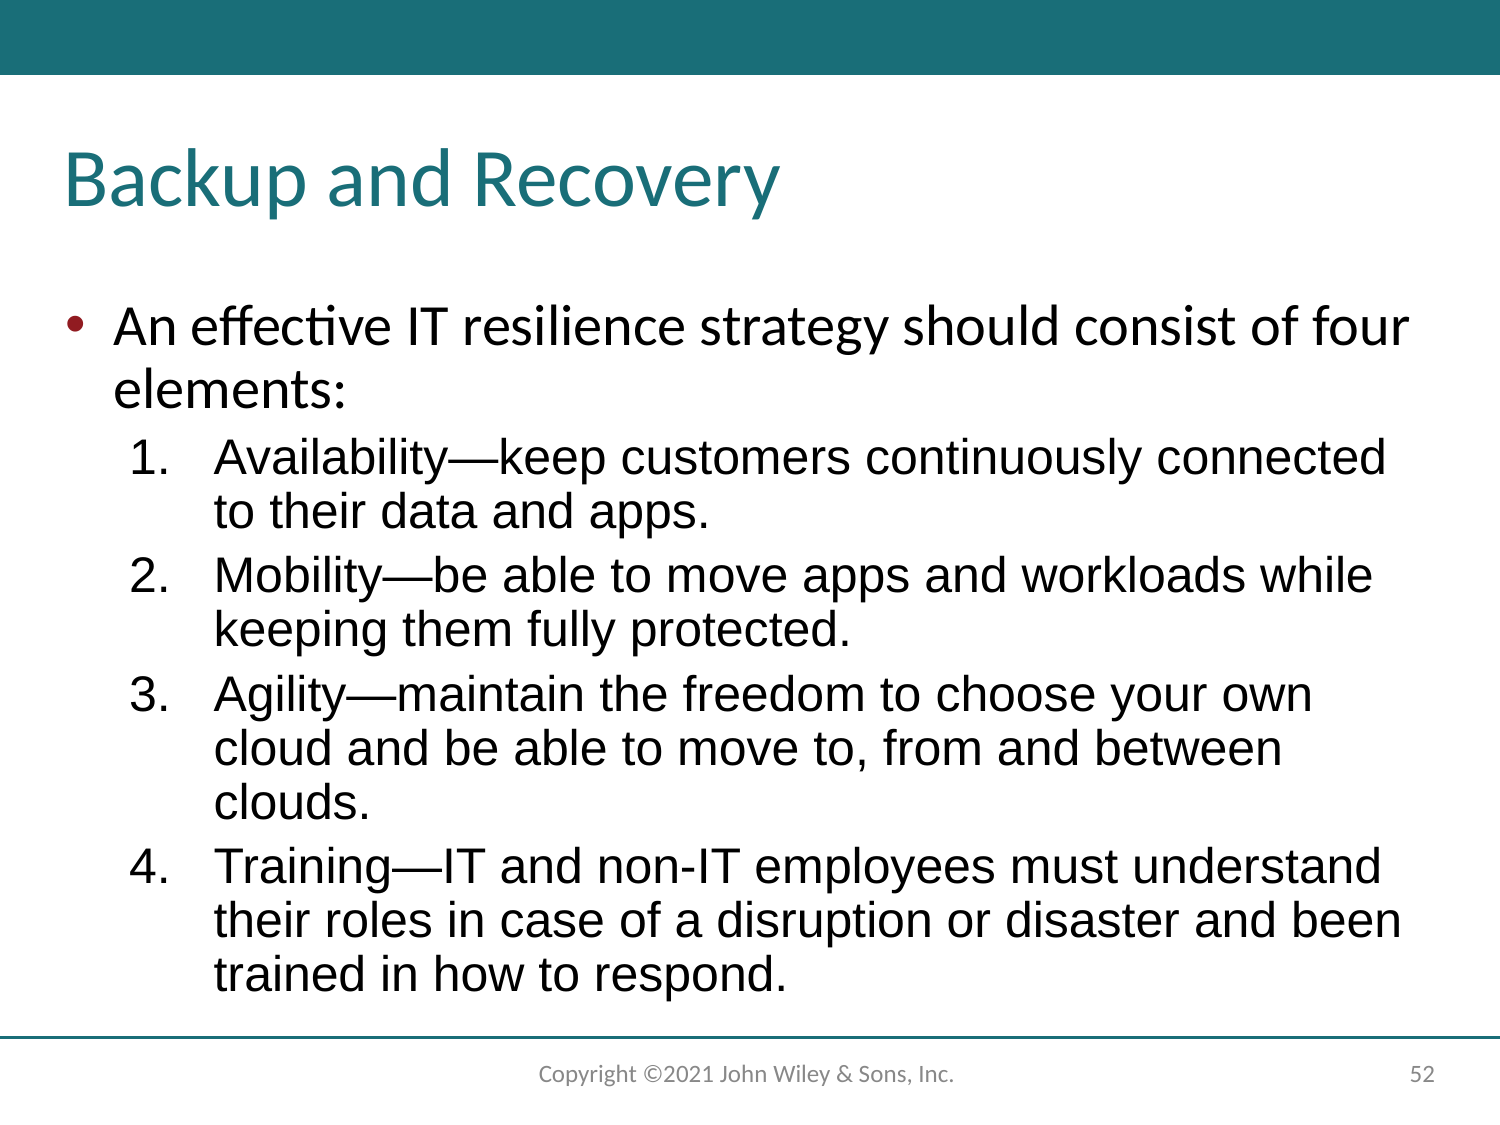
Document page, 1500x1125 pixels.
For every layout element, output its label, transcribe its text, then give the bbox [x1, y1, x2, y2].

footer Copyright ©2021 John Wiley & Sons, Inc. [496, 1042, 1004, 1103]
title Backup and Recovery [48, 127, 1450, 288]
slide_number ‹#› [1059, 1042, 1450, 1103]
list An effective IT resilience strategy should consist of four elements: Availability—keep customers continuously connected to their data and apps. Mobility—be able to move apps and workloads while keeping them fully protected. Agility—maintain the freedom to choose your own cloud and be able to move to, from and between clouds. Training—IT and non-IT employees must understand their roles in case of a disruption or disaster and been trained in how to respond. [50, 287, 1450, 1025]
